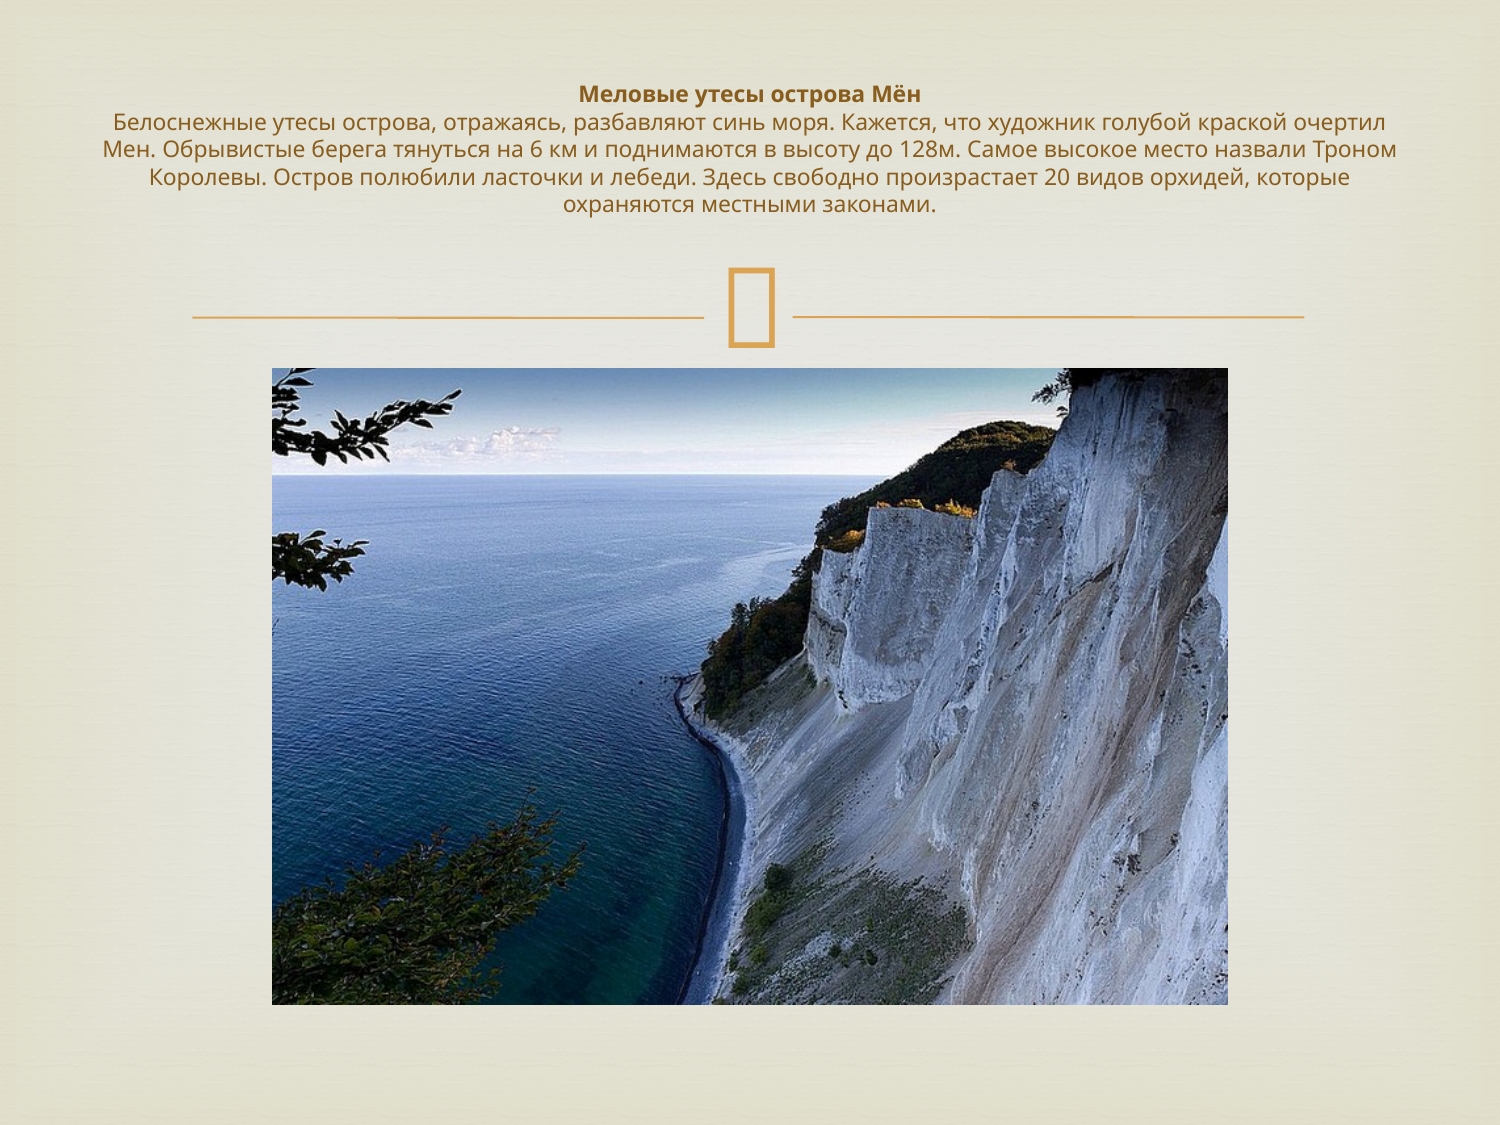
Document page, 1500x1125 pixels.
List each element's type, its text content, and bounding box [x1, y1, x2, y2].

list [272, 368, 1228, 1006]
title Меловые утесы острова Мён Белоснежные утесы острова, отражаясь, разбавляют синь моря. Кажется, что художник голубой краской очертил Мен. Обрывистые берега тянуться на 6 км и поднимаются в высоту до 128м. Самое высокое место назвали Троном Королевы. Остров полюбили ласточки и лебеди. Здесь свободно произрастает 20 видов орхидей, которые охраняются местными законами. [75, 45, 1425, 268]
